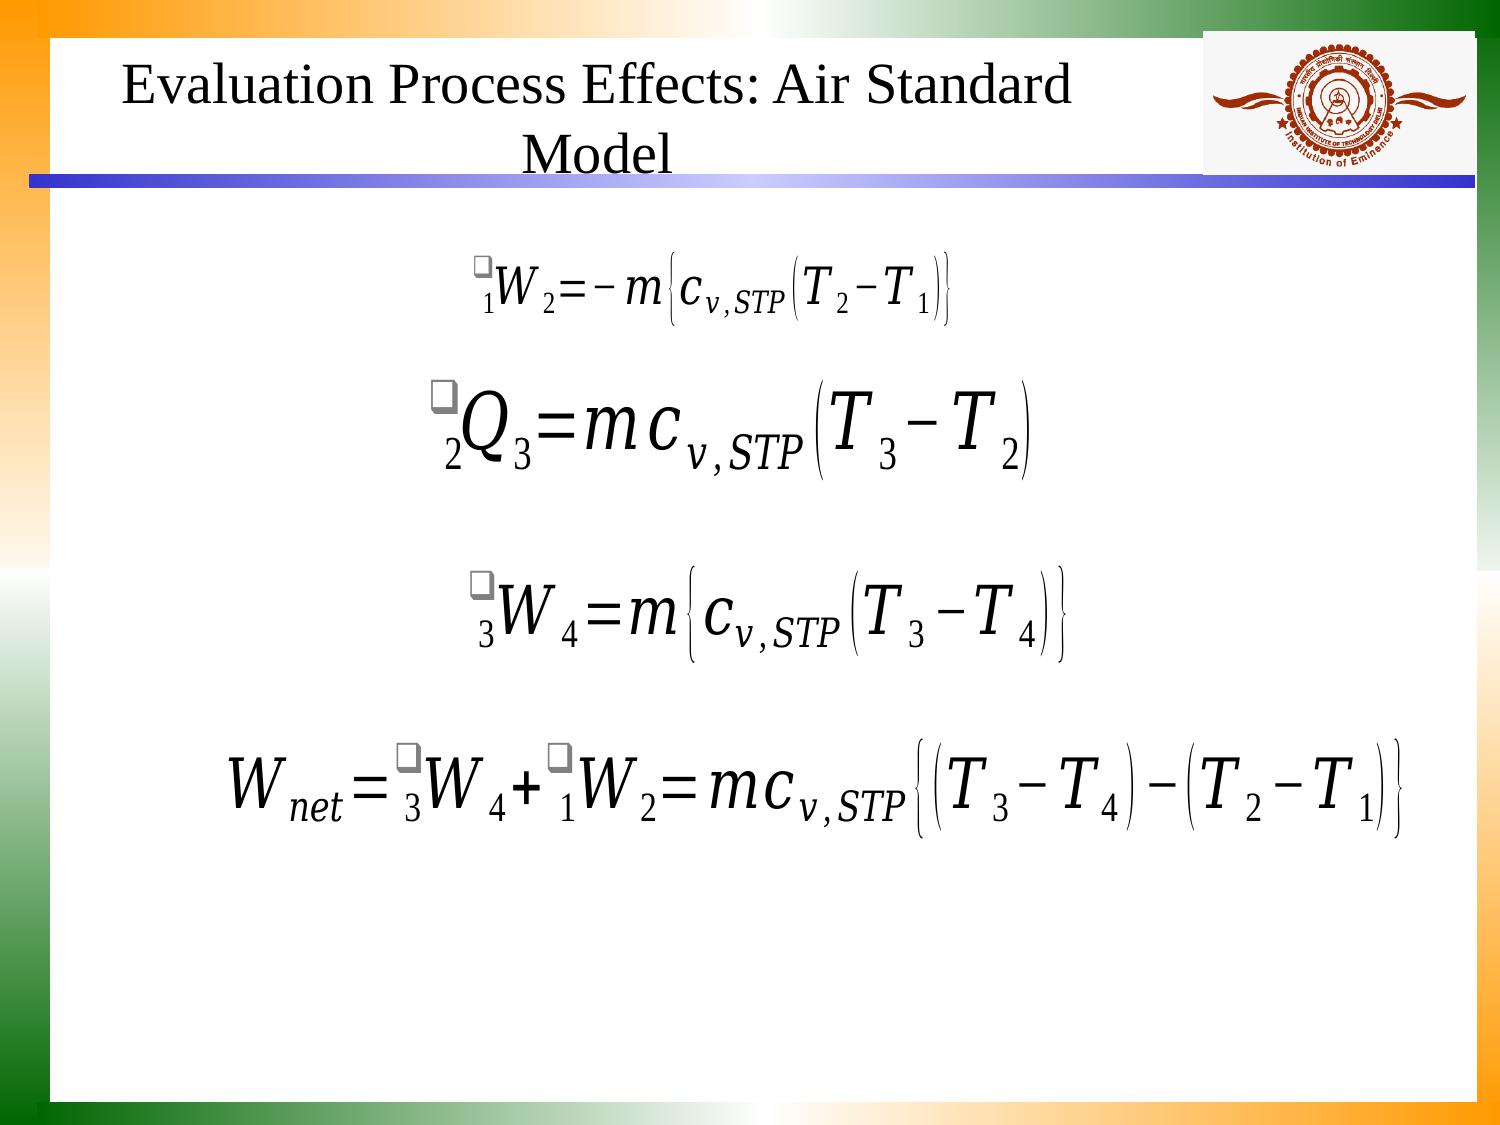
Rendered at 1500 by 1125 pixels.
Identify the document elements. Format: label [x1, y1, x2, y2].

text_box [0, 0, 1500, 1125]
